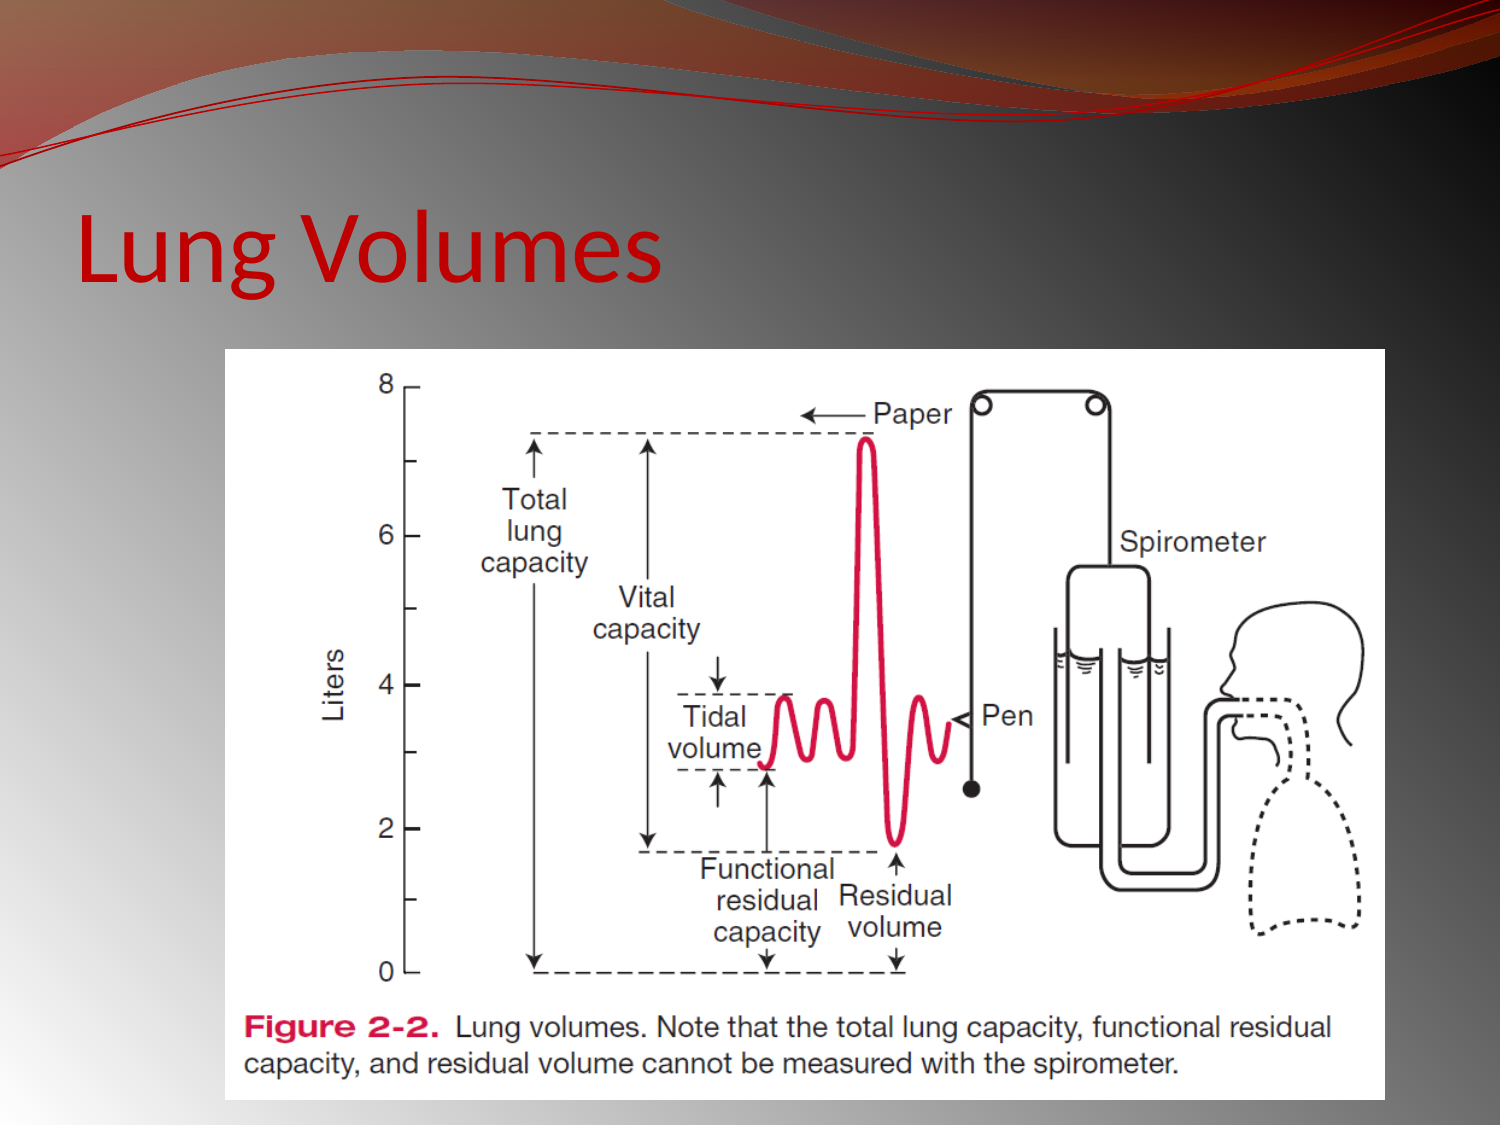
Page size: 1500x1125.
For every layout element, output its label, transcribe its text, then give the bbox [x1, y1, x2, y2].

title Lung Volumes [75, 115, 1425, 303]
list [224, 349, 1386, 1101]
